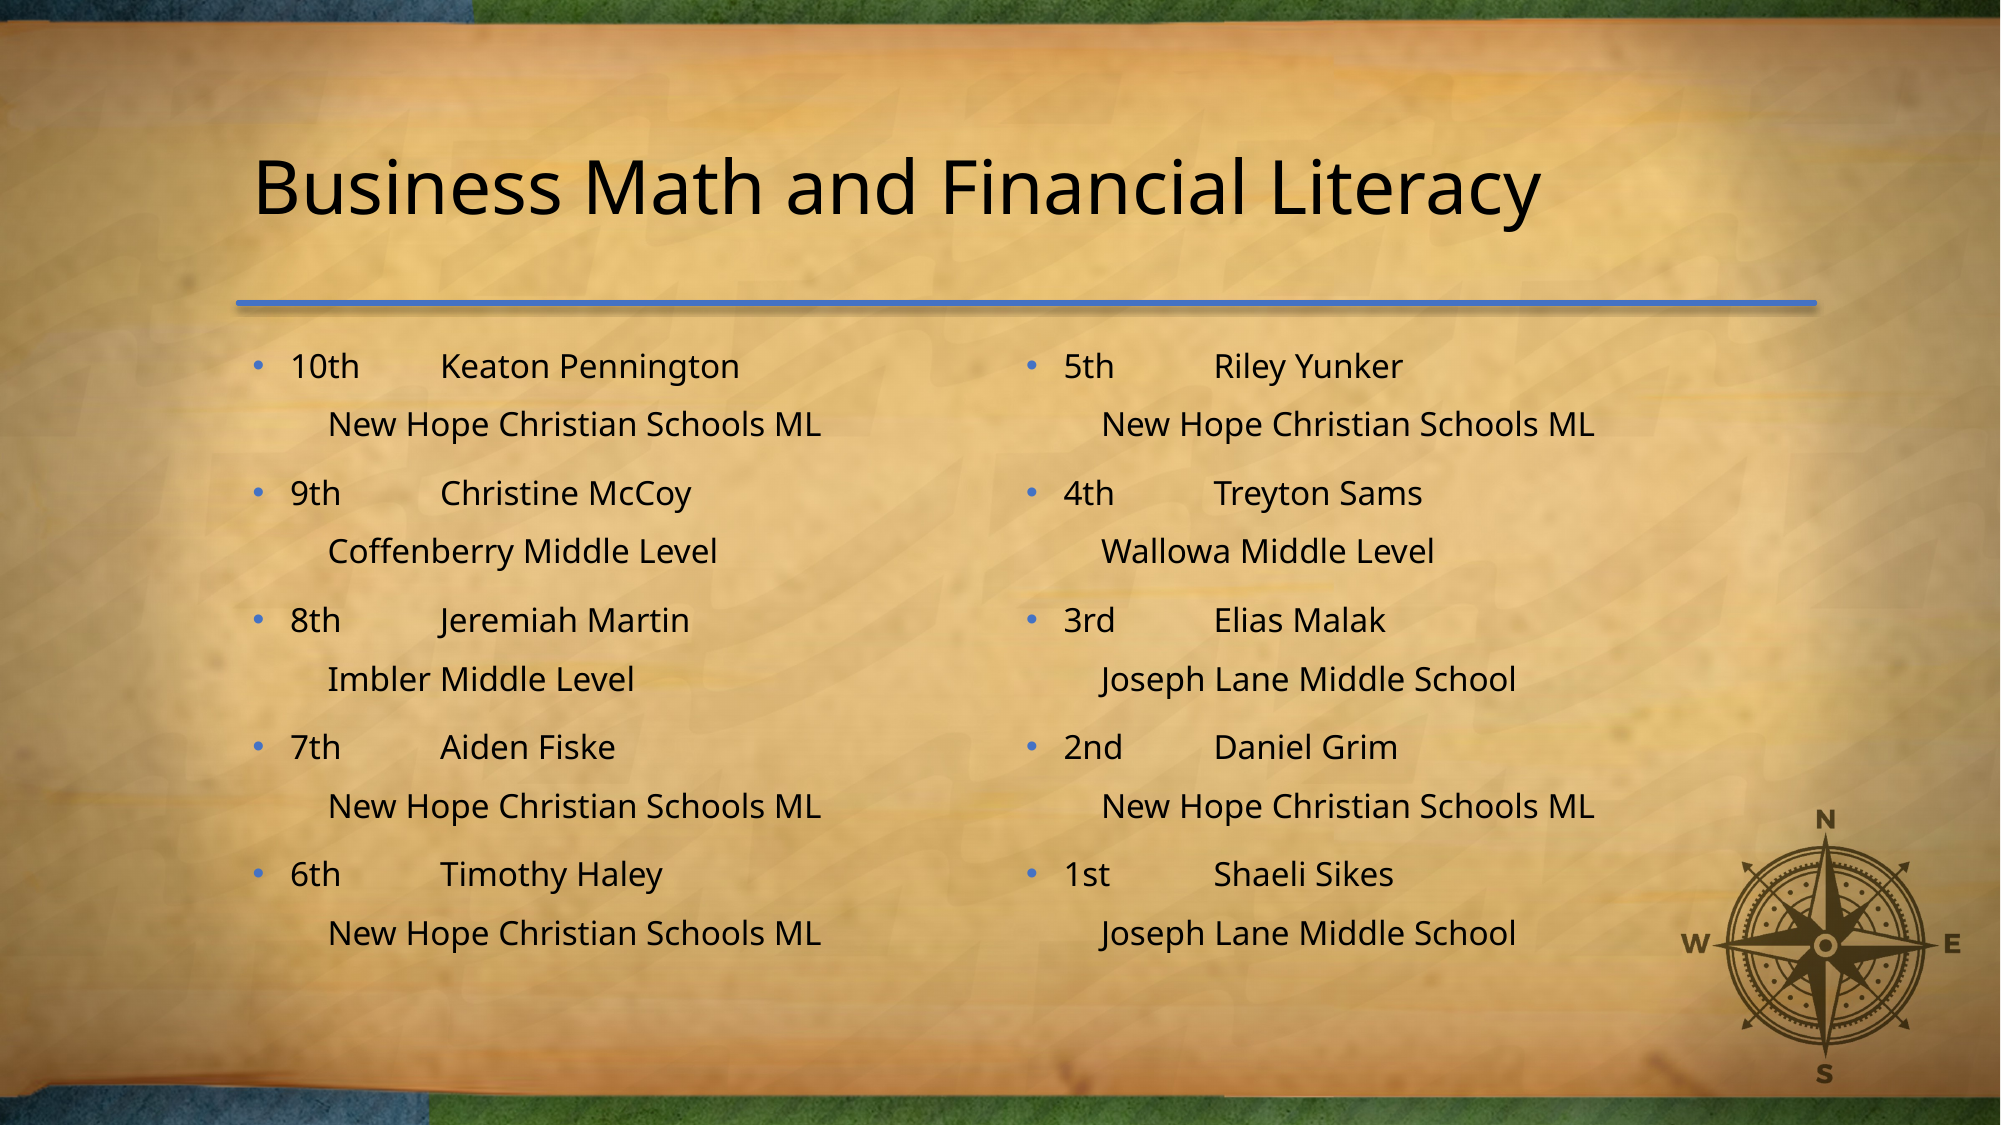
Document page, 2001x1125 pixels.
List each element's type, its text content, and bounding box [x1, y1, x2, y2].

list 10th Keaton Pennington New Hope Christian Schools ML 9th Christine McCoy Coffenberry Middle Level 8th Jeremiah Martin Imbler Middle Level 7th Aiden Fiske New Hope Christian Schools ML 6th Timothy Haley New Hope Christian Schools ML 5th Riley Yunker New Hope Christian Schools ML 4th Treyton Sams Wallowa Middle Level 3rd Elias Malak Joseph Lane Middle School 2nd Daniel Grim New Hope Christian Schools ML 1st Shaeli Sikes Joseph Lane Middle School [237, 329, 1815, 1004]
picture [0, 0, 2001, 1125]
title Business Math and Financial Literacy [237, 132, 1814, 287]
